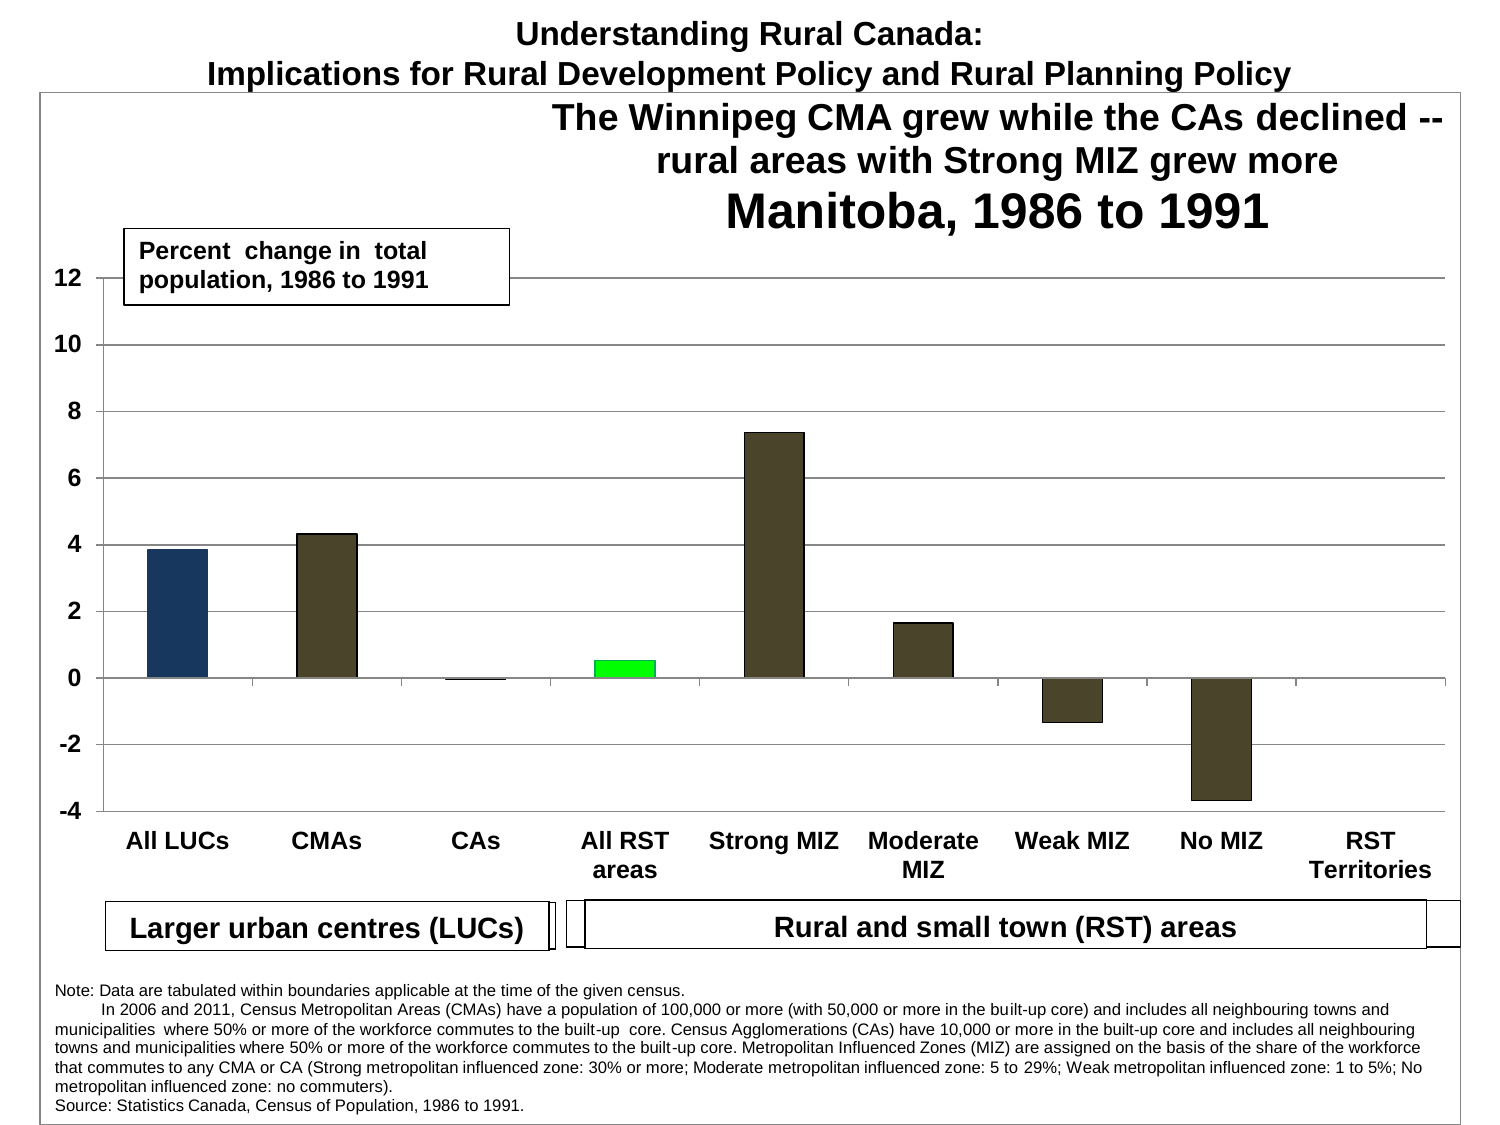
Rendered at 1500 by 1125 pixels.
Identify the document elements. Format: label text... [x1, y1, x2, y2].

text_box Understanding Rural Canada: Implications for Rural Development Policy and Rural Planning Policy [0, 4, 1500, 100]
picture [38, 91, 1462, 1125]
